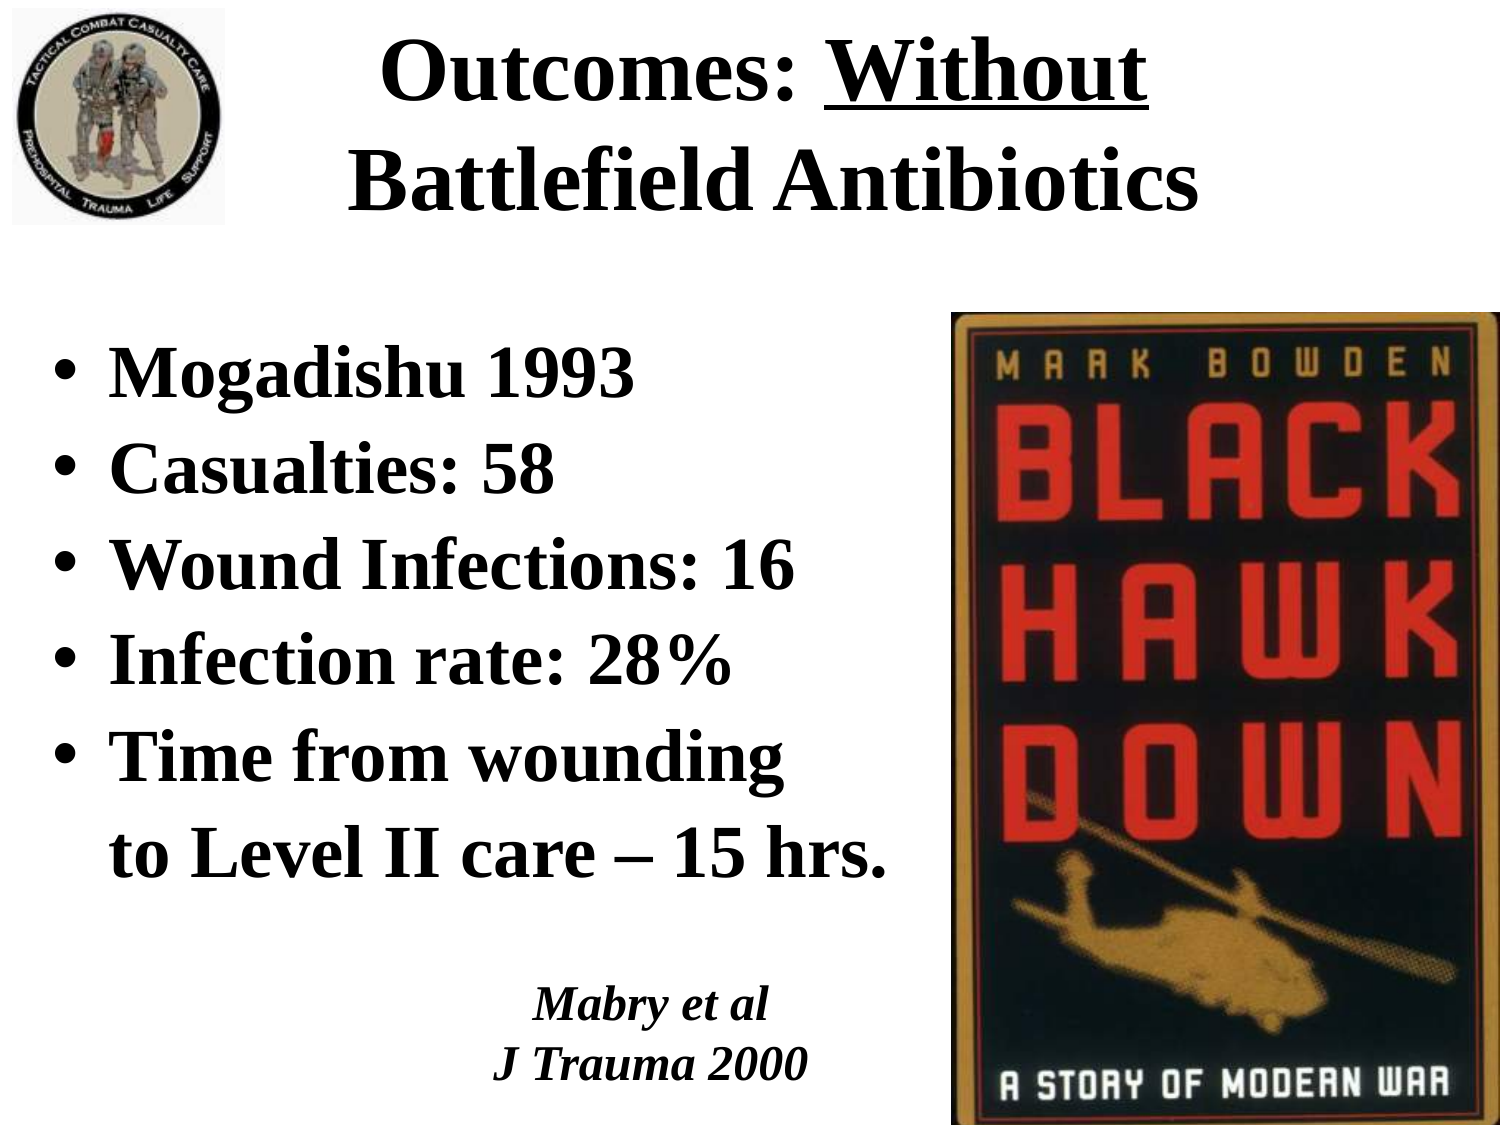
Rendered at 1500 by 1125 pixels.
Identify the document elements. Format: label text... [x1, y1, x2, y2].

title Outcomes: Without Battlefield Antibiotics [149, 24, 1401, 213]
picture [12, 8, 225, 225]
text_box Mabry et al J Trauma 2000 [478, 962, 824, 1098]
list Mogadishu 1993 Casualties: 58 Wound Infections: 16 Infection rate: 28% Time from wounding to Level II care – 15 hrs. [37, 324, 946, 1068]
picture [951, 312, 1500, 1125]
